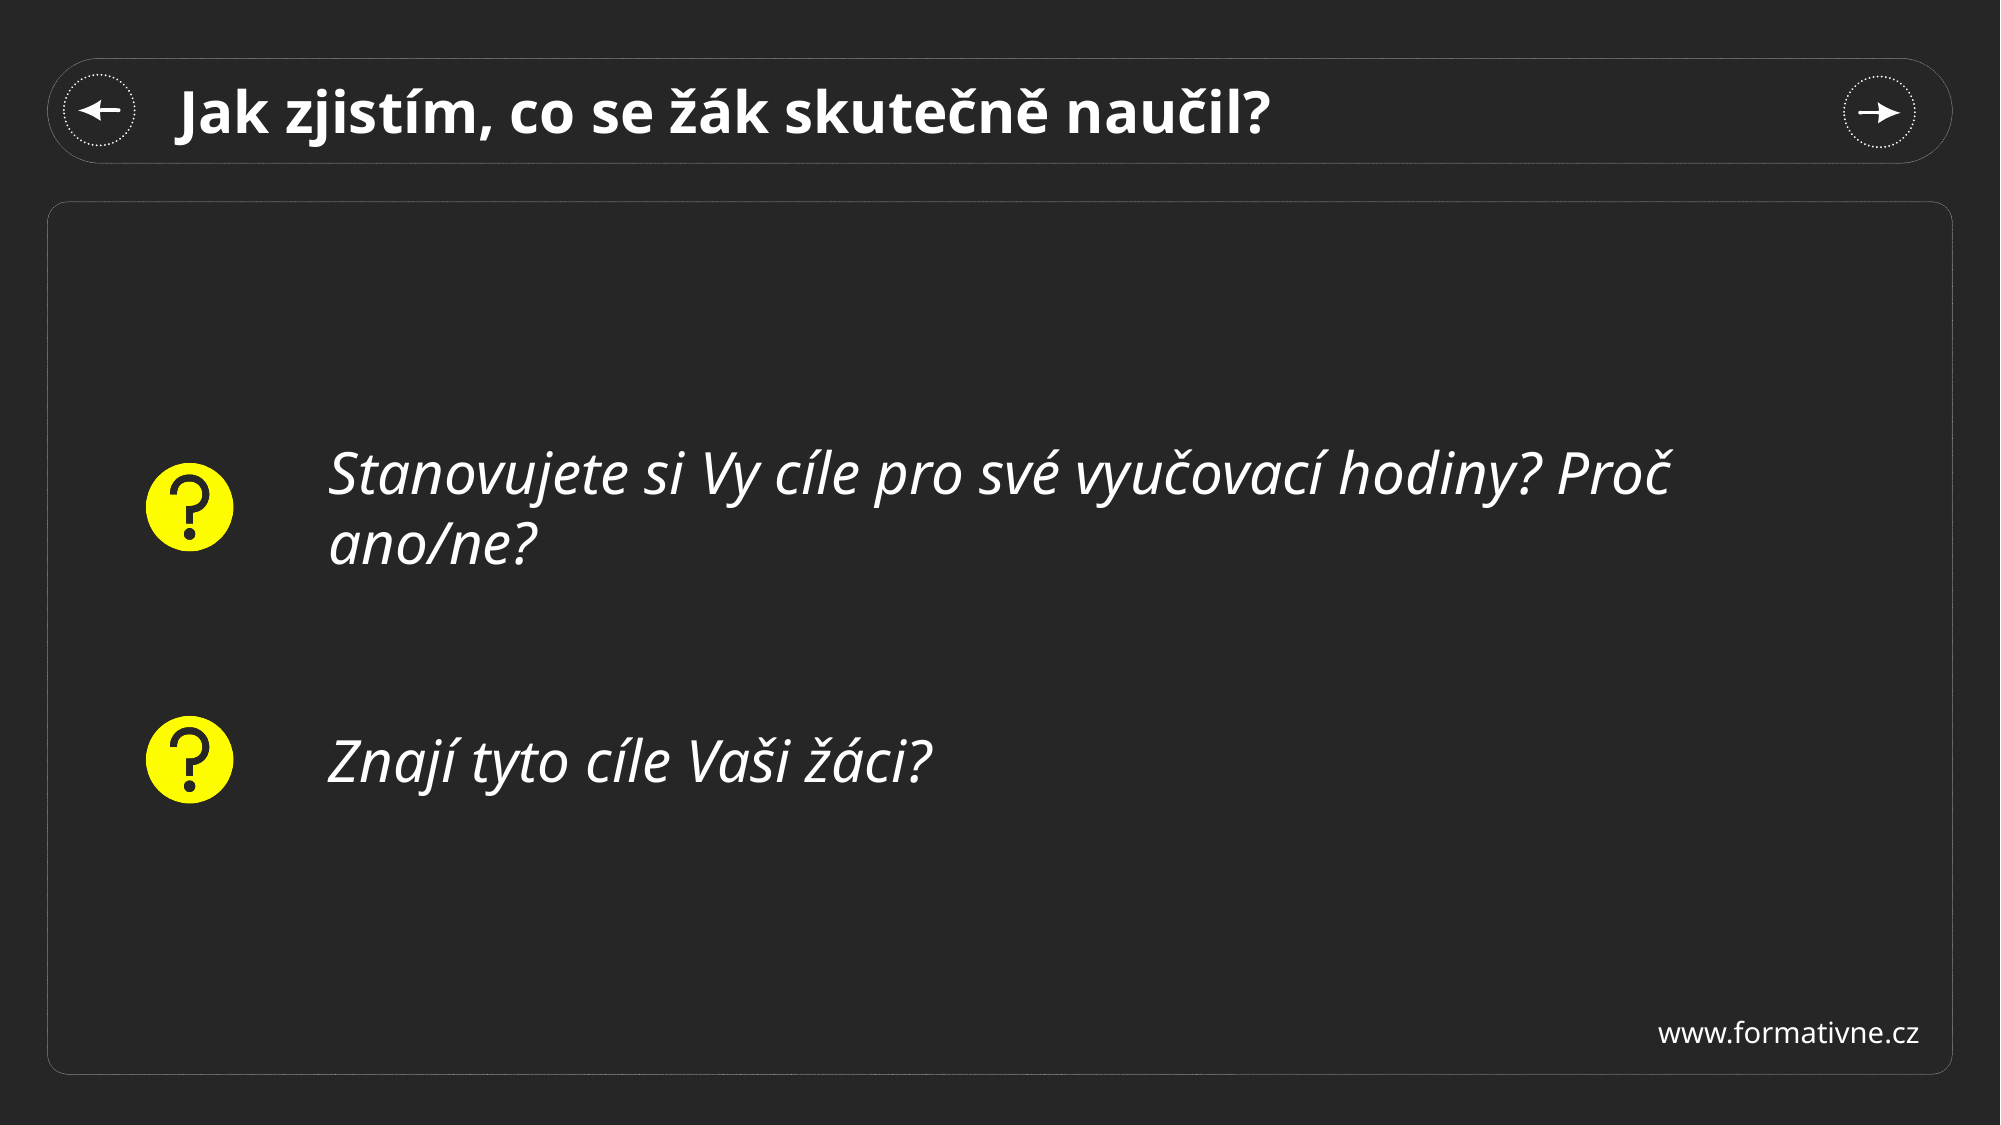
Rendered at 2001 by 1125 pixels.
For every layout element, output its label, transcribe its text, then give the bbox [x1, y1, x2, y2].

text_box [63, 74, 135, 146]
text_box Jak zjistím, co se žák skutečně naučil? [164, 67, 1677, 153]
text_box [46, 200, 1954, 1076]
text_box Stanovujete si Vy cíle pro své vyučovací hodiny? Proč ano/ne? [314, 428, 1796, 584]
text_box www.formativne.cz [453, 1006, 1935, 1057]
picture [1858, 101, 1901, 124]
text_box [46, 57, 1954, 165]
text_box Znají tyto cíle Vaši žáci? [314, 716, 1796, 802]
picture [134, 451, 245, 563]
picture [134, 704, 245, 815]
text_box [1843, 75, 1916, 149]
